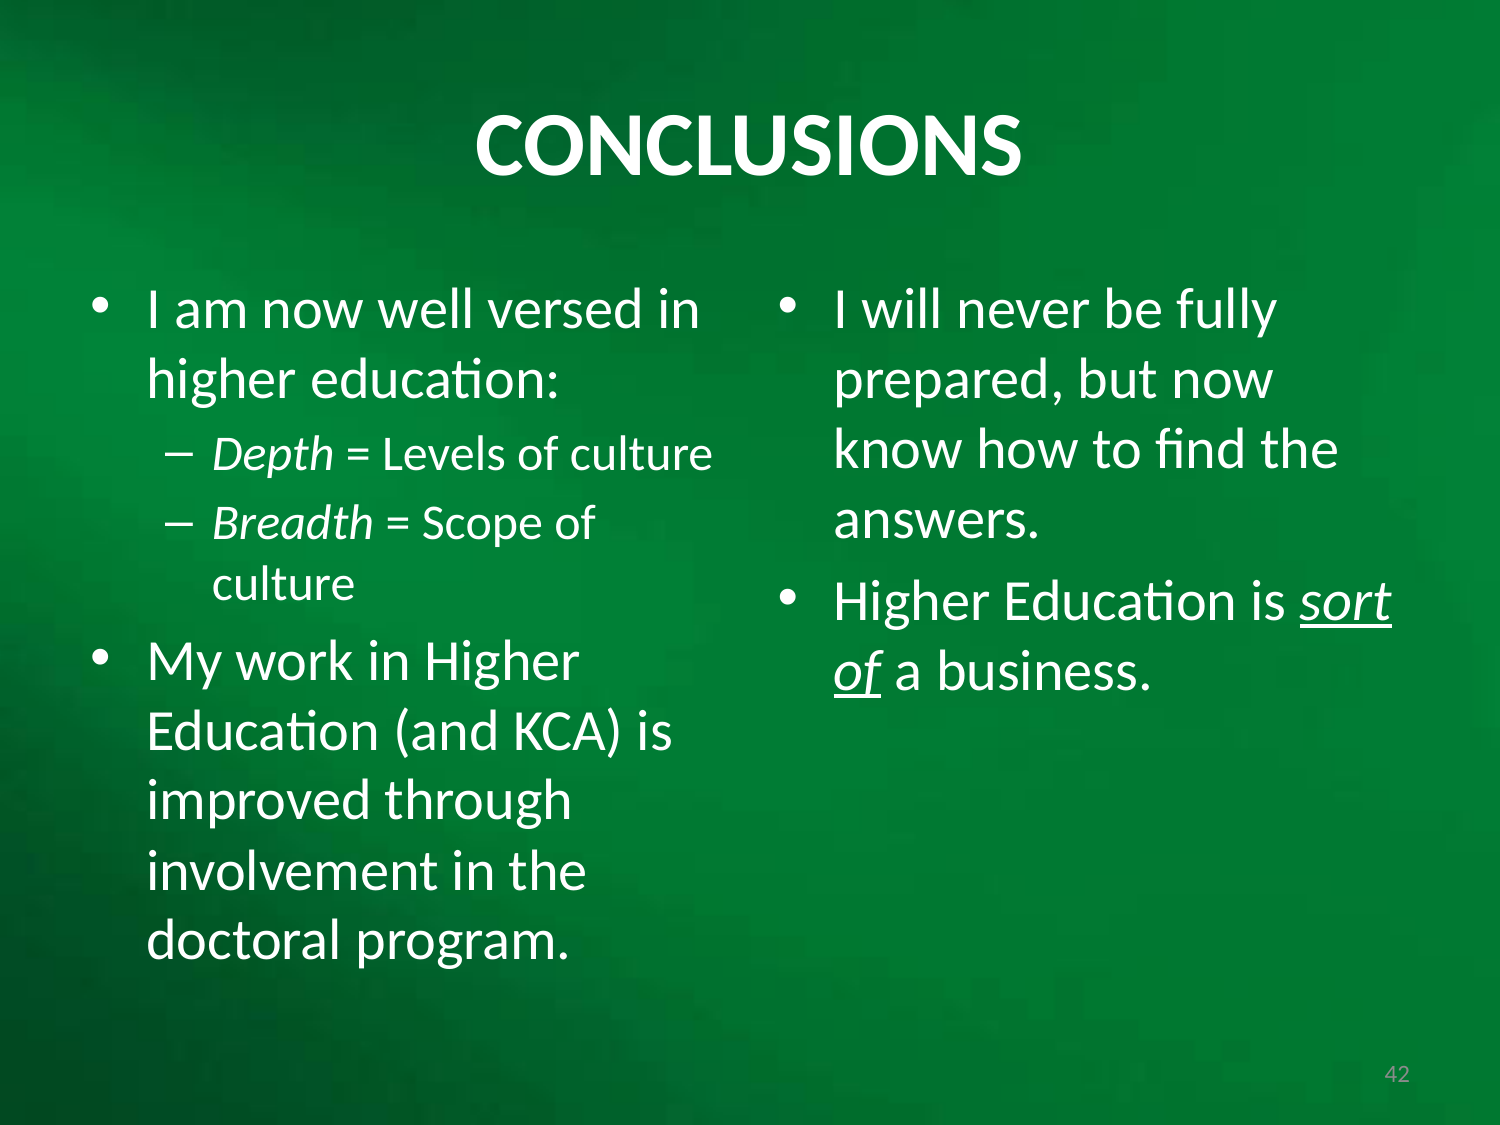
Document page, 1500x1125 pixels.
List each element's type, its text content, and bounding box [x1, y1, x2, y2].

title CONCLUSIONS [75, 45, 1425, 233]
list I will never be fully prepared, but now know how to find the answers. Higher Education is sort of a business. [762, 262, 1425, 1005]
list I am now well versed in higher education: Depth = Levels of culture Breadth = Scope of culture My work in Higher Education (and KCA) is improved through involvement in the doctoral program. [75, 262, 738, 1005]
picture [0, 0, 1500, 1125]
slide_number 42 [1074, 1042, 1425, 1103]
